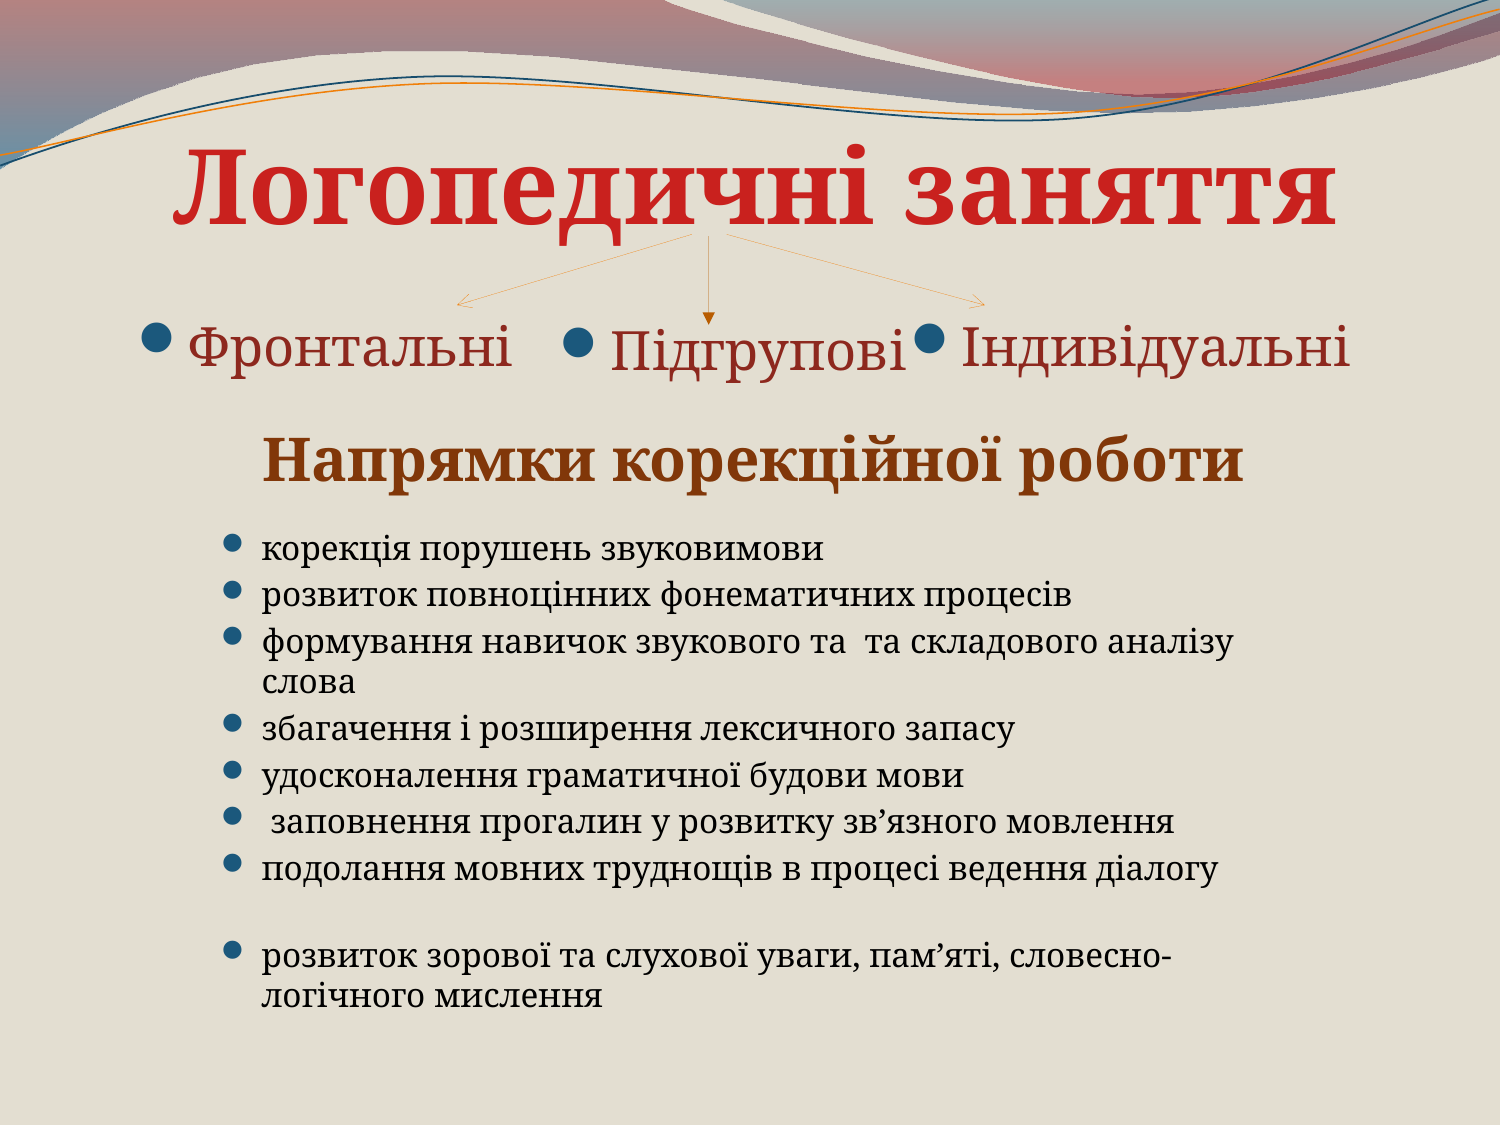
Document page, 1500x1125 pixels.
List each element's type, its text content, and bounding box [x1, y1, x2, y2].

title Логопедичні заняття [75, 115, 1437, 246]
text_box Підгрупові [492, 309, 973, 416]
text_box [726, 234, 985, 306]
list Індивідуальні [971, 305, 1371, 412]
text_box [456, 234, 692, 306]
list Фронтальні [70, 304, 581, 412]
list Напрямки корекційної роботи корекція порушень звуковимови розвиток повноцінних фонематичних процесів формування навичок звукового та та складового аналізу слова збагачення і розширення лексичного запасу удосконалення граматичної будови мови заповнення прогалин у розвитку зв’язного мовлення подолання мовних труднощів в процесі ведення діалогу розвиток зорової та слухової уваги, пам’яті, словесно-логічного мислення [206, 414, 1261, 1045]
text_box [702, 236, 715, 325]
